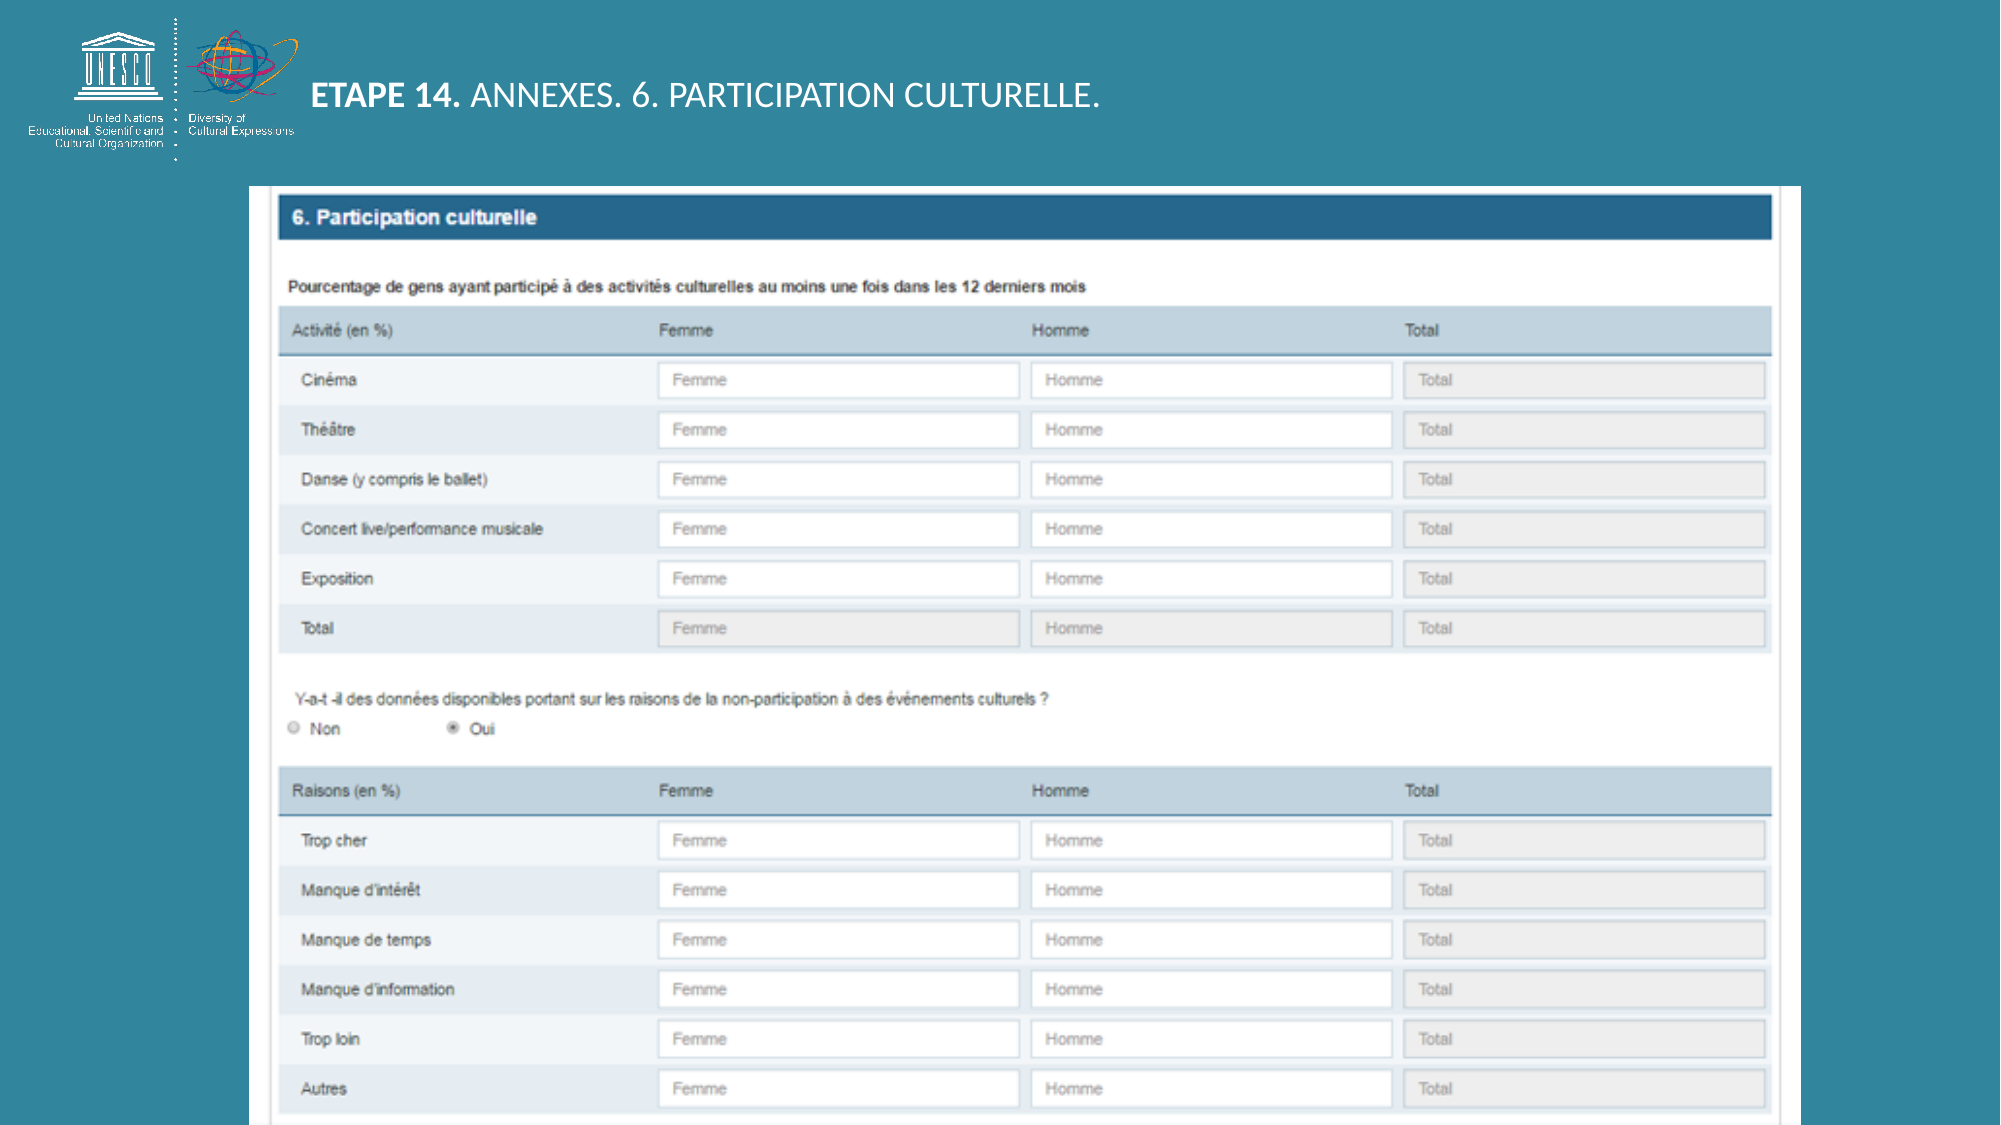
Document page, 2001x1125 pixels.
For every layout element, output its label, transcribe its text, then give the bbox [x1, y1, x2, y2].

picture [0, 15, 350, 164]
text_box ETAPE 14. ANNEXES. 6. PARTICIPATION CULTURELLE. [350, 62, 1849, 123]
picture [249, 186, 1801, 1125]
